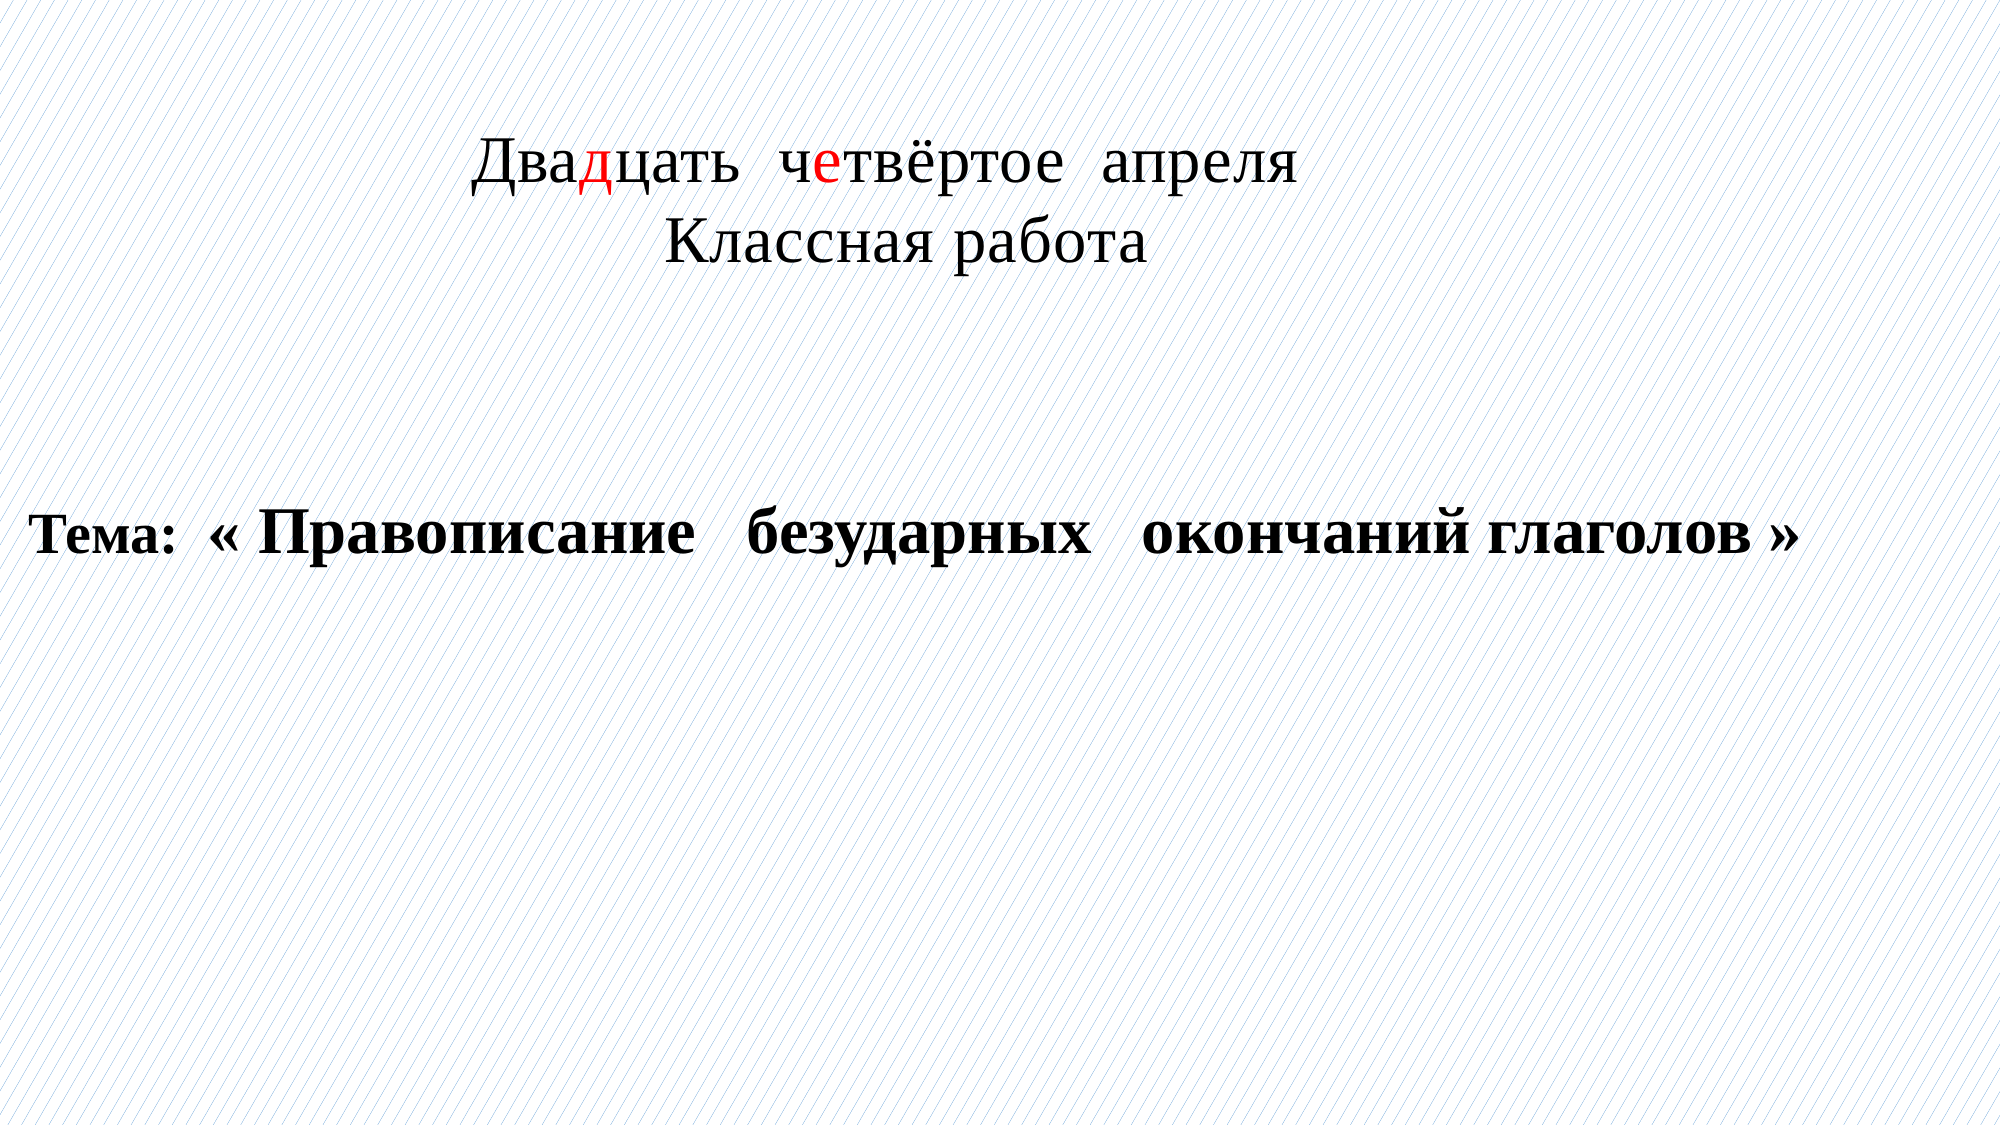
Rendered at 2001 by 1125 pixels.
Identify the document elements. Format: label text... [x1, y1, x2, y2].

text_box Двадцать четвёртое апреля Классная работа [48, 108, 1641, 284]
title Тема: « Правописание безударных окончаний глаголов » [13, 184, 2000, 576]
